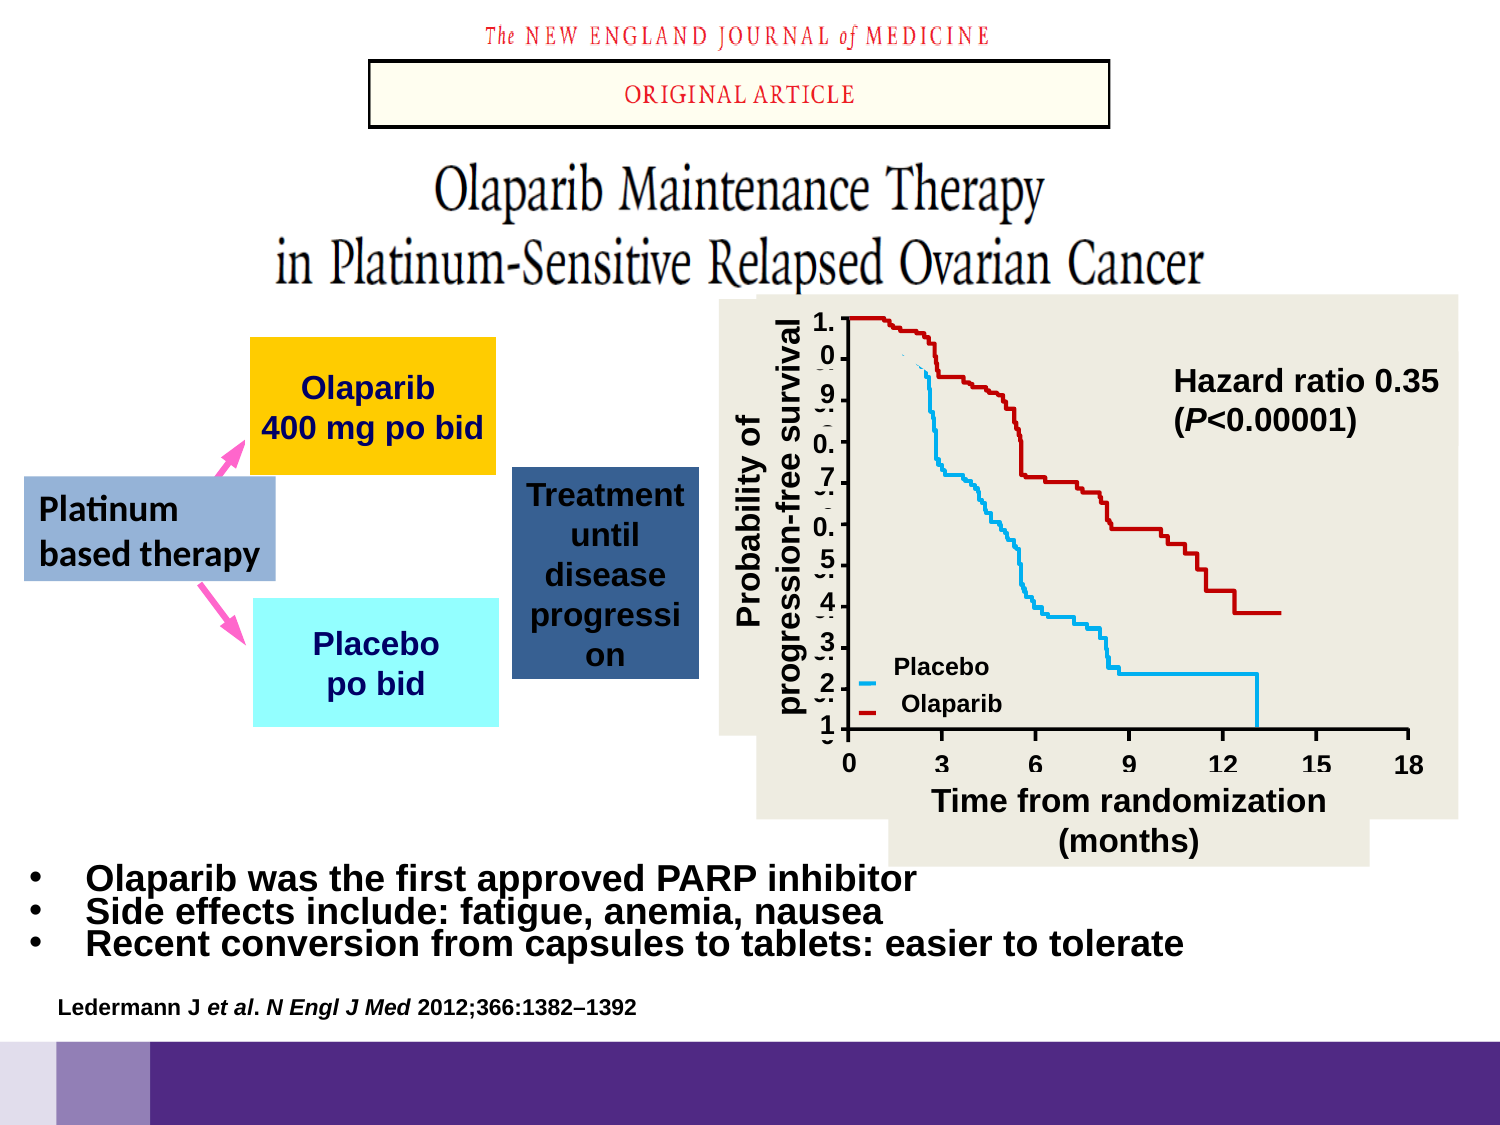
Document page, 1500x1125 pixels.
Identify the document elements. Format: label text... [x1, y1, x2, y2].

text_box Platinum based therapy [24, 476, 276, 582]
list Olaparib was the first approved PARP inhibitor Side effects include: fatigue, anemia, nausea Recent conversion from capsules to tablets: easier to tolerate [14, 866, 1317, 993]
text_box [218, 438, 247, 476]
text_box Treatment until disease progression [510, 465, 701, 681]
text_box Ledermann J et al. N Engl J Med 2012;366:1382–1392 [42, 985, 1168, 1028]
text_box Olaparib 400 mg po bid [247, 335, 499, 478]
text_box Placebo po bid [250, 595, 502, 730]
picture [0, 0, 1500, 1125]
text_box [315, 325, 1185, 909]
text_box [718, 294, 1459, 867]
text_box [199, 583, 247, 646]
